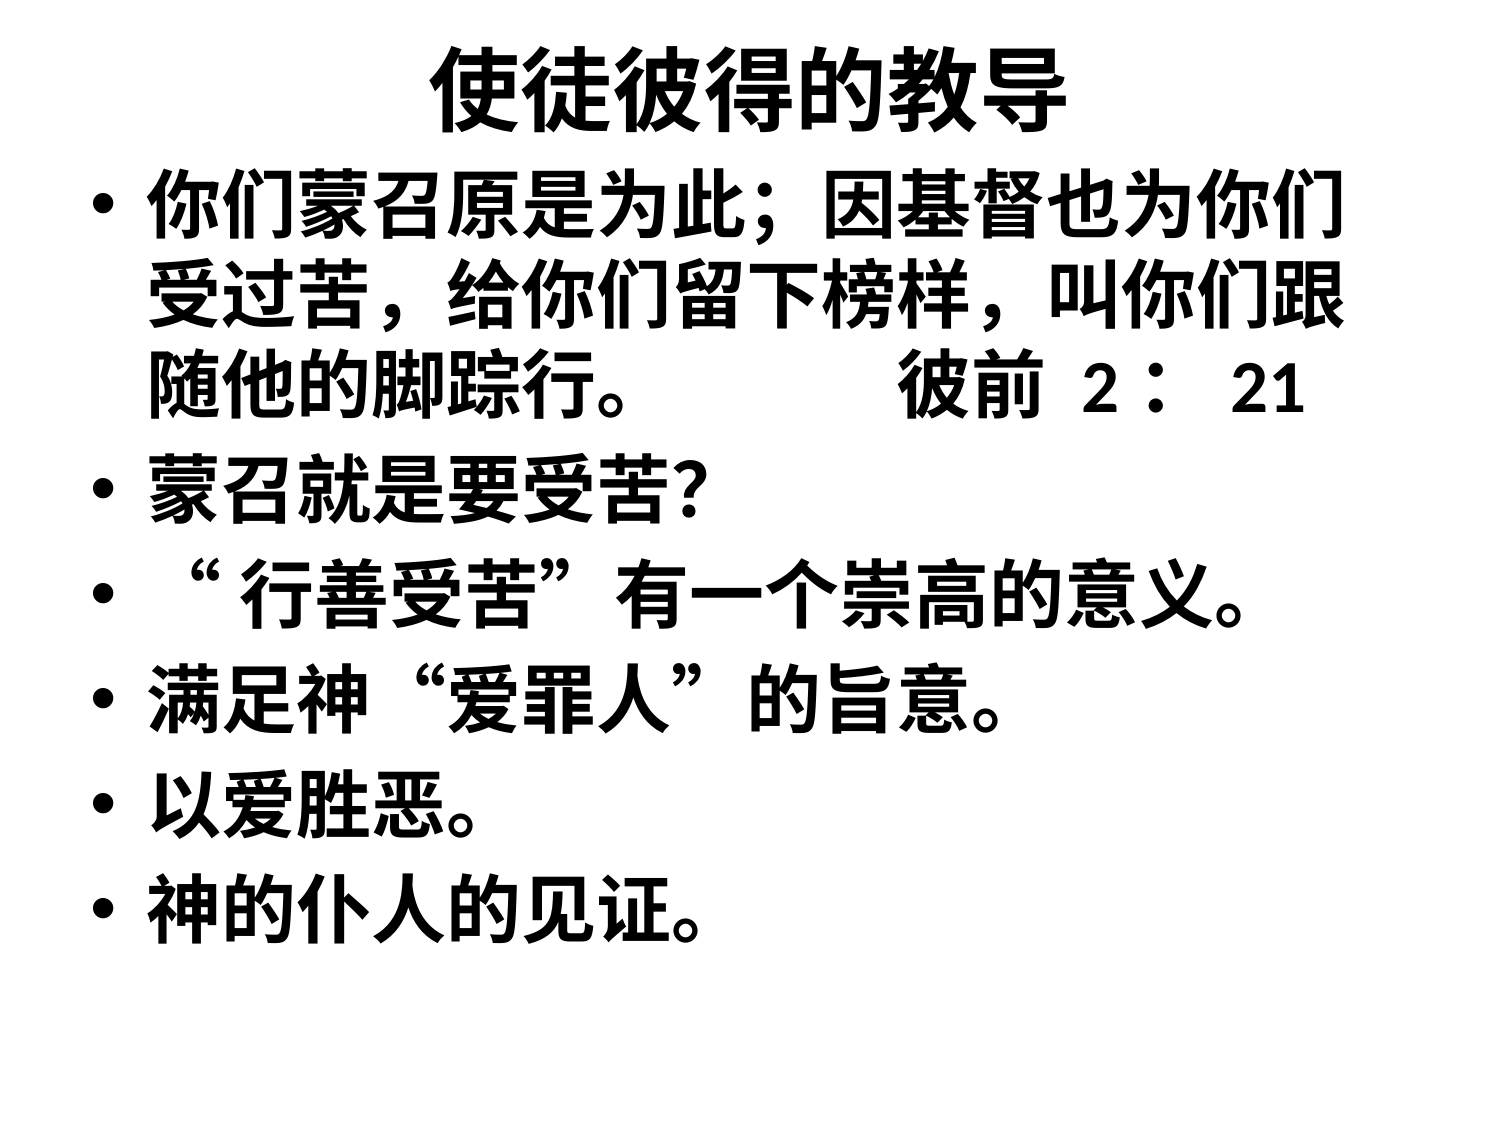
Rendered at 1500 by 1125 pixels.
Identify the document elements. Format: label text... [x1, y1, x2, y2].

list 你们蒙召原是为此；因基督也为你们受过苦，给你们留下榜样，叫你们跟随他的脚踪行。 彼前 2：21 蒙召就是要受苦？ “行善受苦”有一个崇高的意义。 满足神“爱罪人”的旨意。 以爱胜恶。 神的仆人的见证。 [75, 149, 1425, 1025]
title 使徒彼得的教导 [75, 12, 1425, 149]
